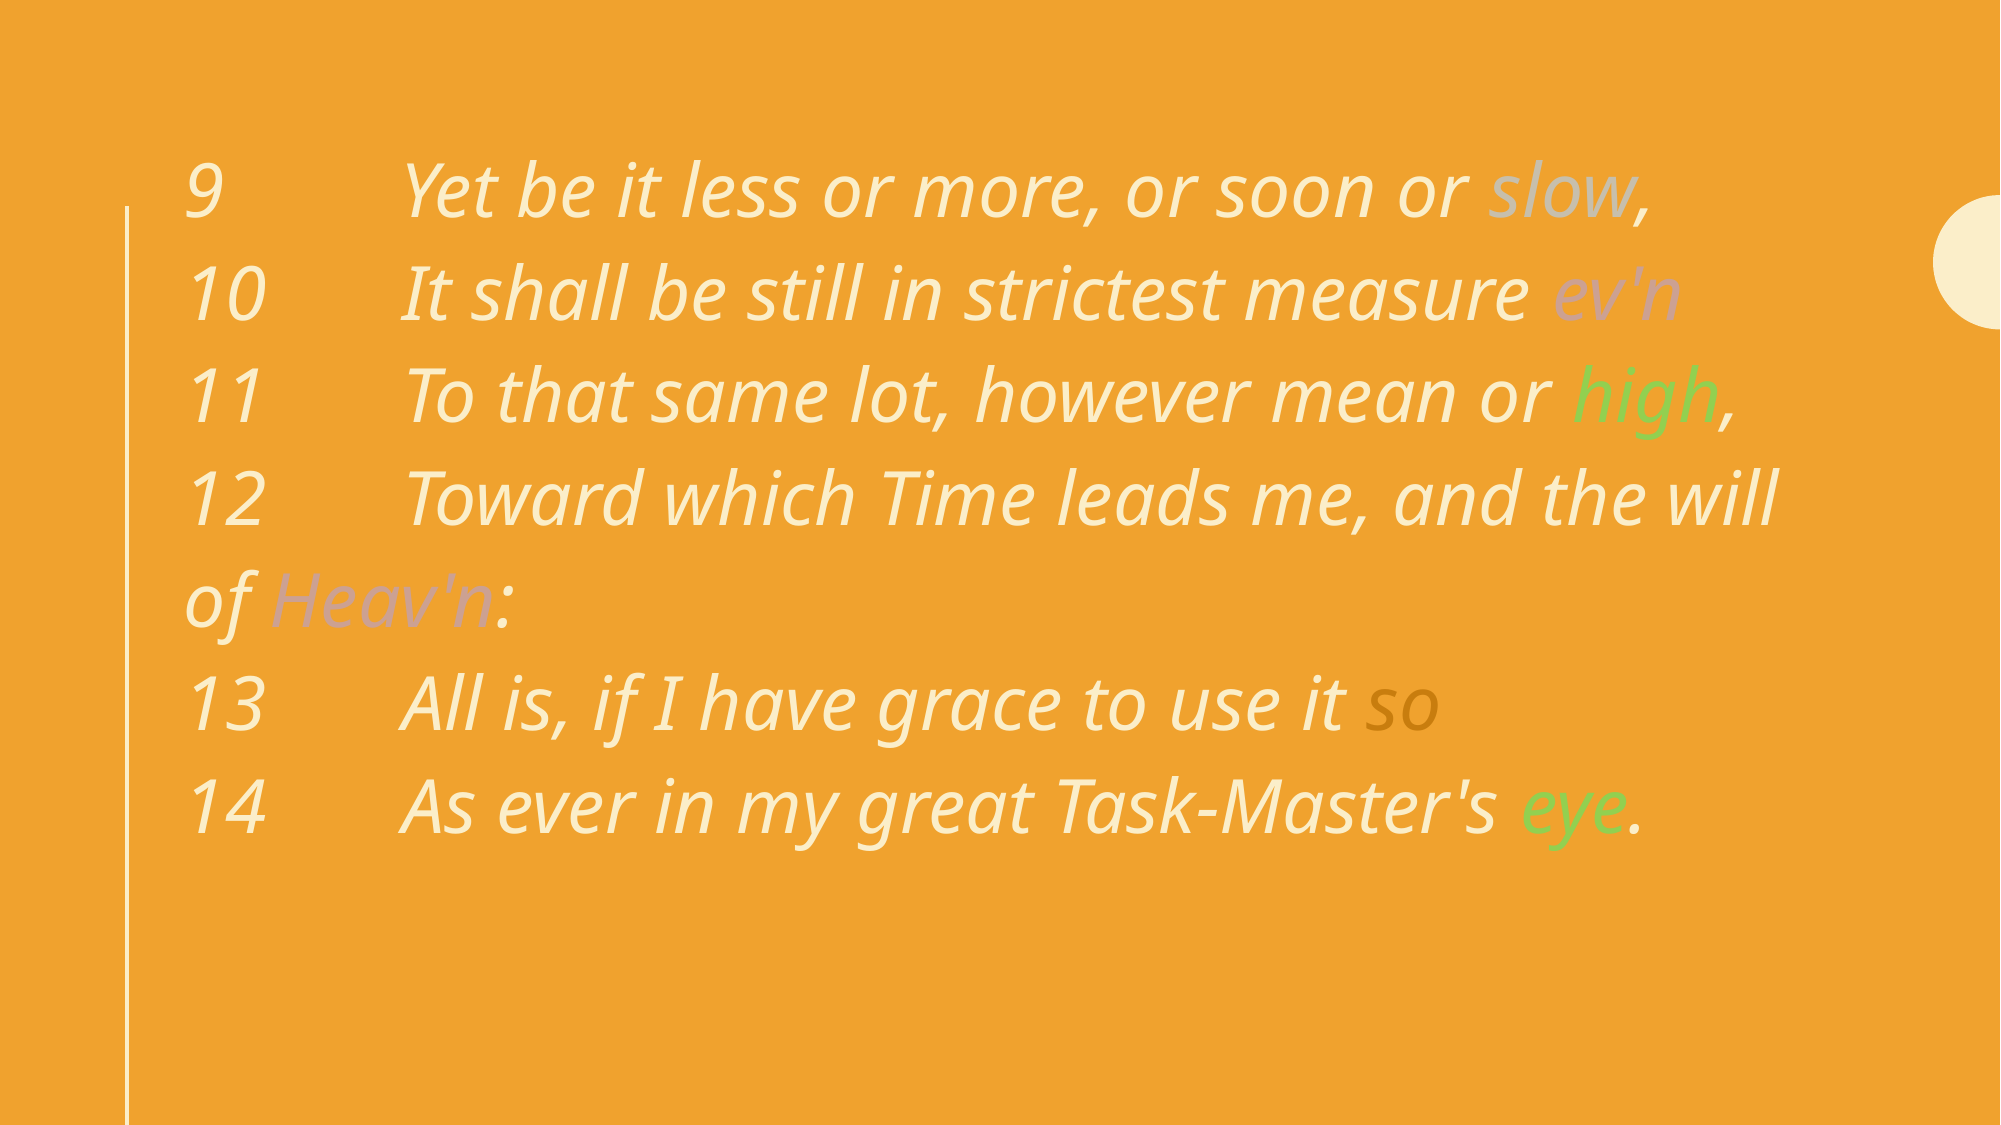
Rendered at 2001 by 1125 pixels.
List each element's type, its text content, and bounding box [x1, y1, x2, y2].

subtitle 9 Yet be it less or more, or soon or slow, 10 It shall be still in strictest measure ev'n 11 To that same lot, however mean or high, 12 Toward which Time leads me, and the will of Heav'n: 13 All is, if I have grace to use it so 14 As ever in my great Task-Master's eye. [169, 122, 1948, 1015]
